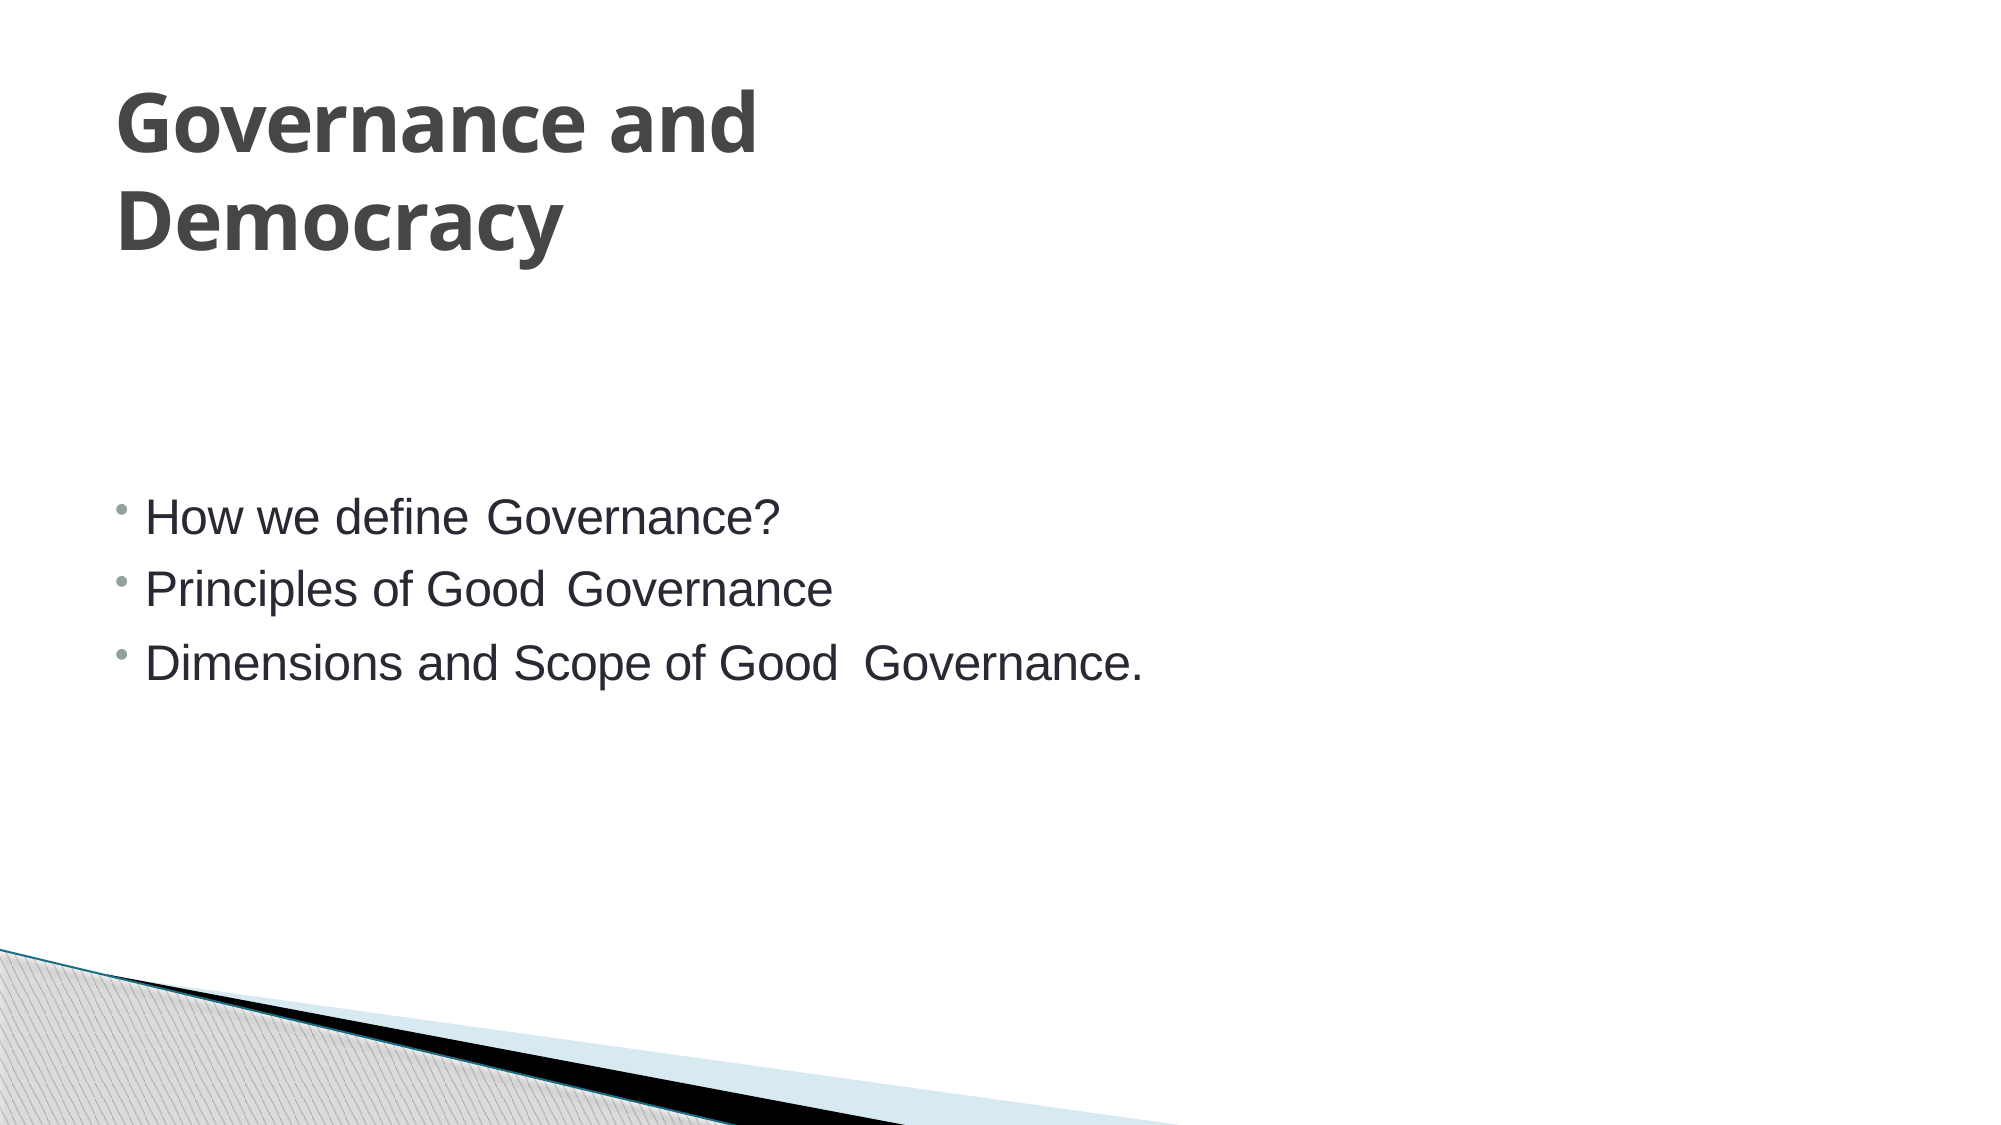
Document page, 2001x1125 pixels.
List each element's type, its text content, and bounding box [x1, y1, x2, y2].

text_box How we define Governance? Principles of Good Governance Dimensions and Scope of Good Governance. [113, 470, 1150, 691]
title Governance and Democracy [113, 67, 1132, 268]
